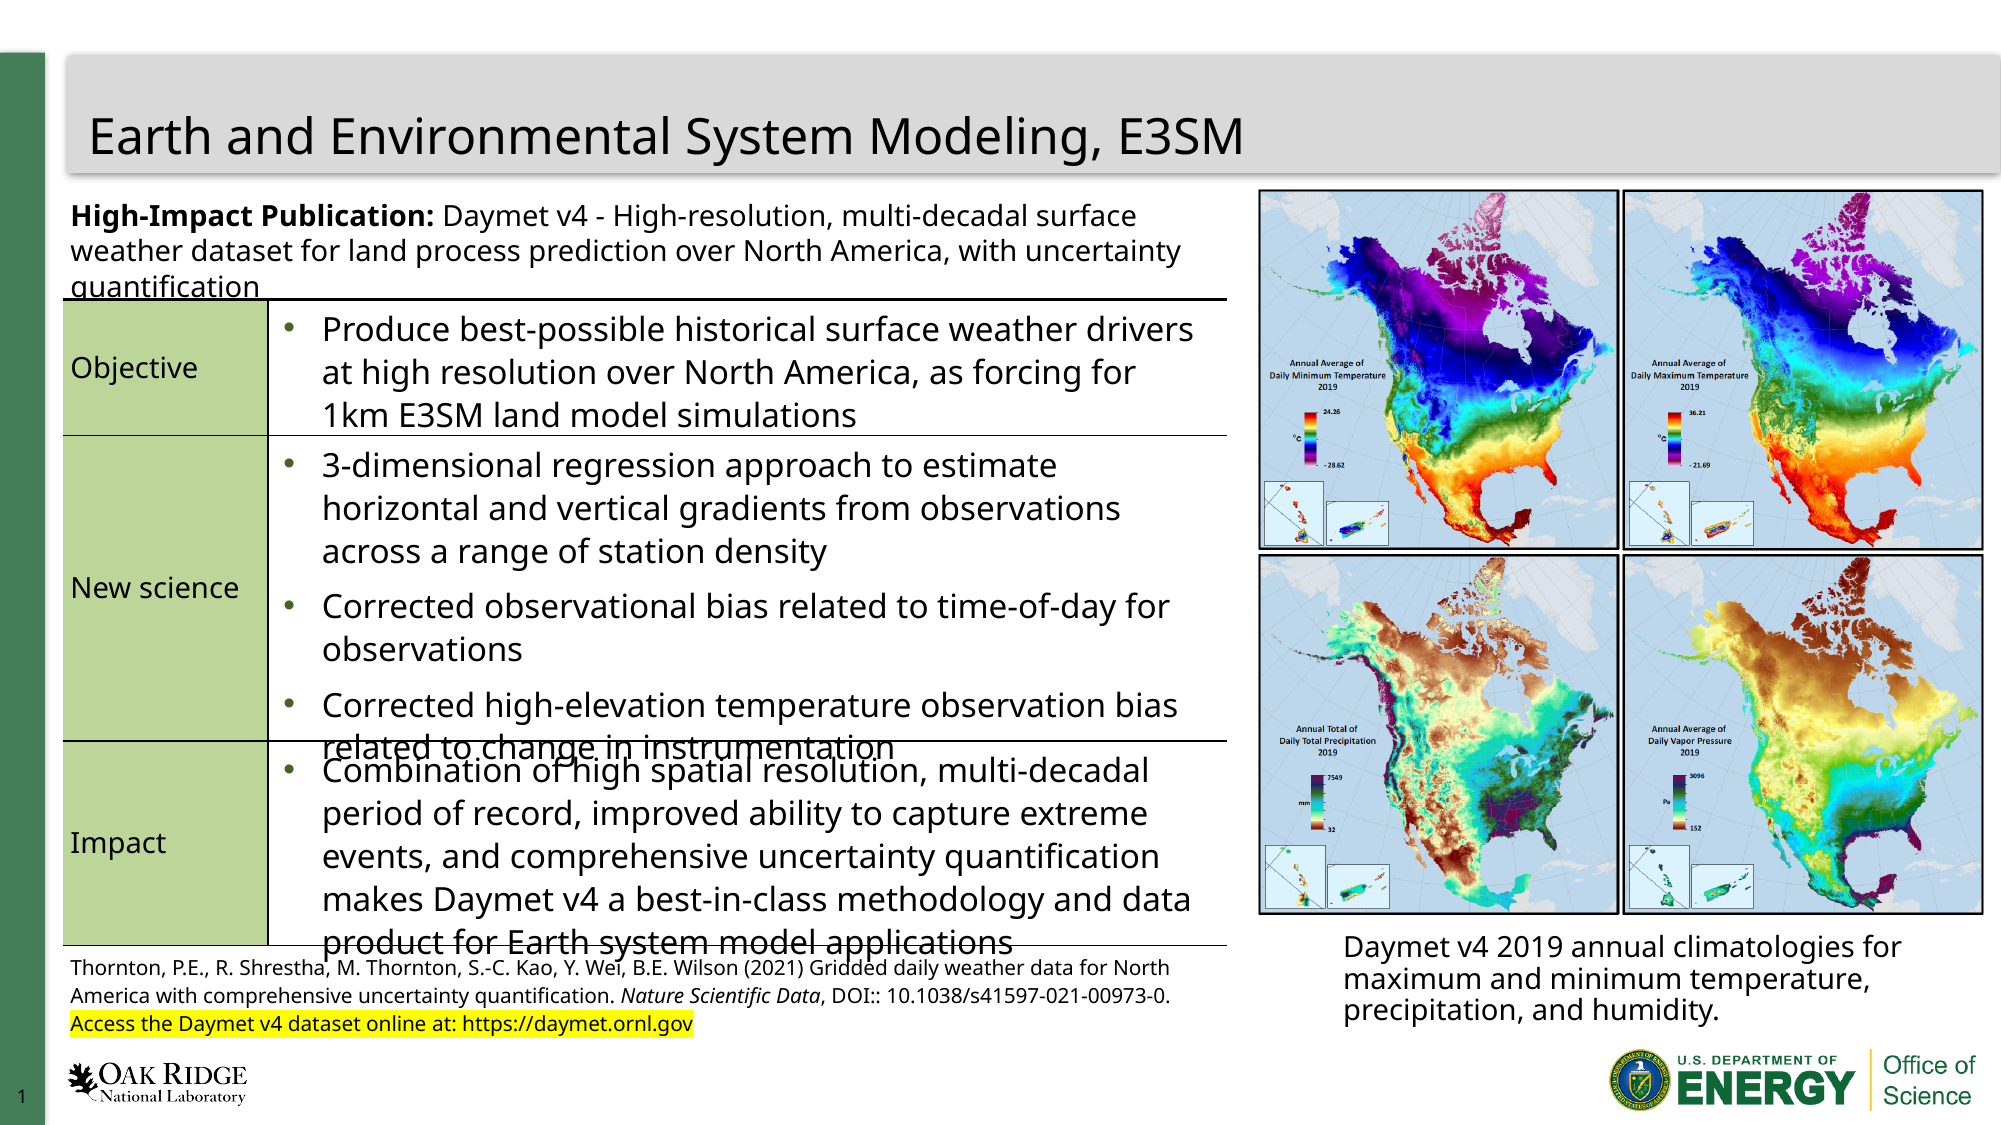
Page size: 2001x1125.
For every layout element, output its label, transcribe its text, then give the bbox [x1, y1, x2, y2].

table_cell Thornton, P.E., R. Shrestha, M. Thornton, S.-C. Kao, Y. Wei, B.E. Wilson (2021) Gridded daily weather data for North America with comprehensive uncertainty quantification. Nature Scientific Data, DOI:: 10.1038/s41597-021-00973-0. Access the Daymet v4 dataset online at: https://daymet.ornl.gov [63, 946, 1227, 1036]
picture [1609, 1049, 1976, 1111]
picture [1255, 186, 1986, 918]
table_cell Produce best-possible historical surface weather drivers at high resolution over North America, as forcing for 1km E3SM land model simulations [269, 301, 1227, 435]
table_cell Impact [63, 742, 267, 945]
table_header High-Impact Publication: Daymet v4 - High-resolution, multi-decadal surface weather dataset for land process prediction over North America, with uncertainty quantification [63, 190, 1227, 298]
table_cell 3-dimensional regression approach to estimate horizontal and vertical gradients from observations across a range of station density Corrected observational bias related to time-of-day for observations Corrected high-elevation temperature observation bias related to change in instrumentation [269, 436, 1227, 740]
text_box Daymet v4 2019 annual climatologies for maximum and minimum temperature, precipitation, and humidity. [1328, 925, 1966, 1035]
table_cell Objective [63, 301, 267, 435]
table_cell Combination of high spatial resolution, multi-decadal period of record, improved ability to capture extreme events, and comprehensive uncertainty quantification makes Daymet v4 a best-in-class methodology and data product for Earth system model applications [269, 742, 1227, 945]
picture [67, 1062, 247, 1106]
table_cell New science [63, 436, 267, 740]
title Earth and Environmental System Modeling, E3SM [73, 103, 1738, 174]
